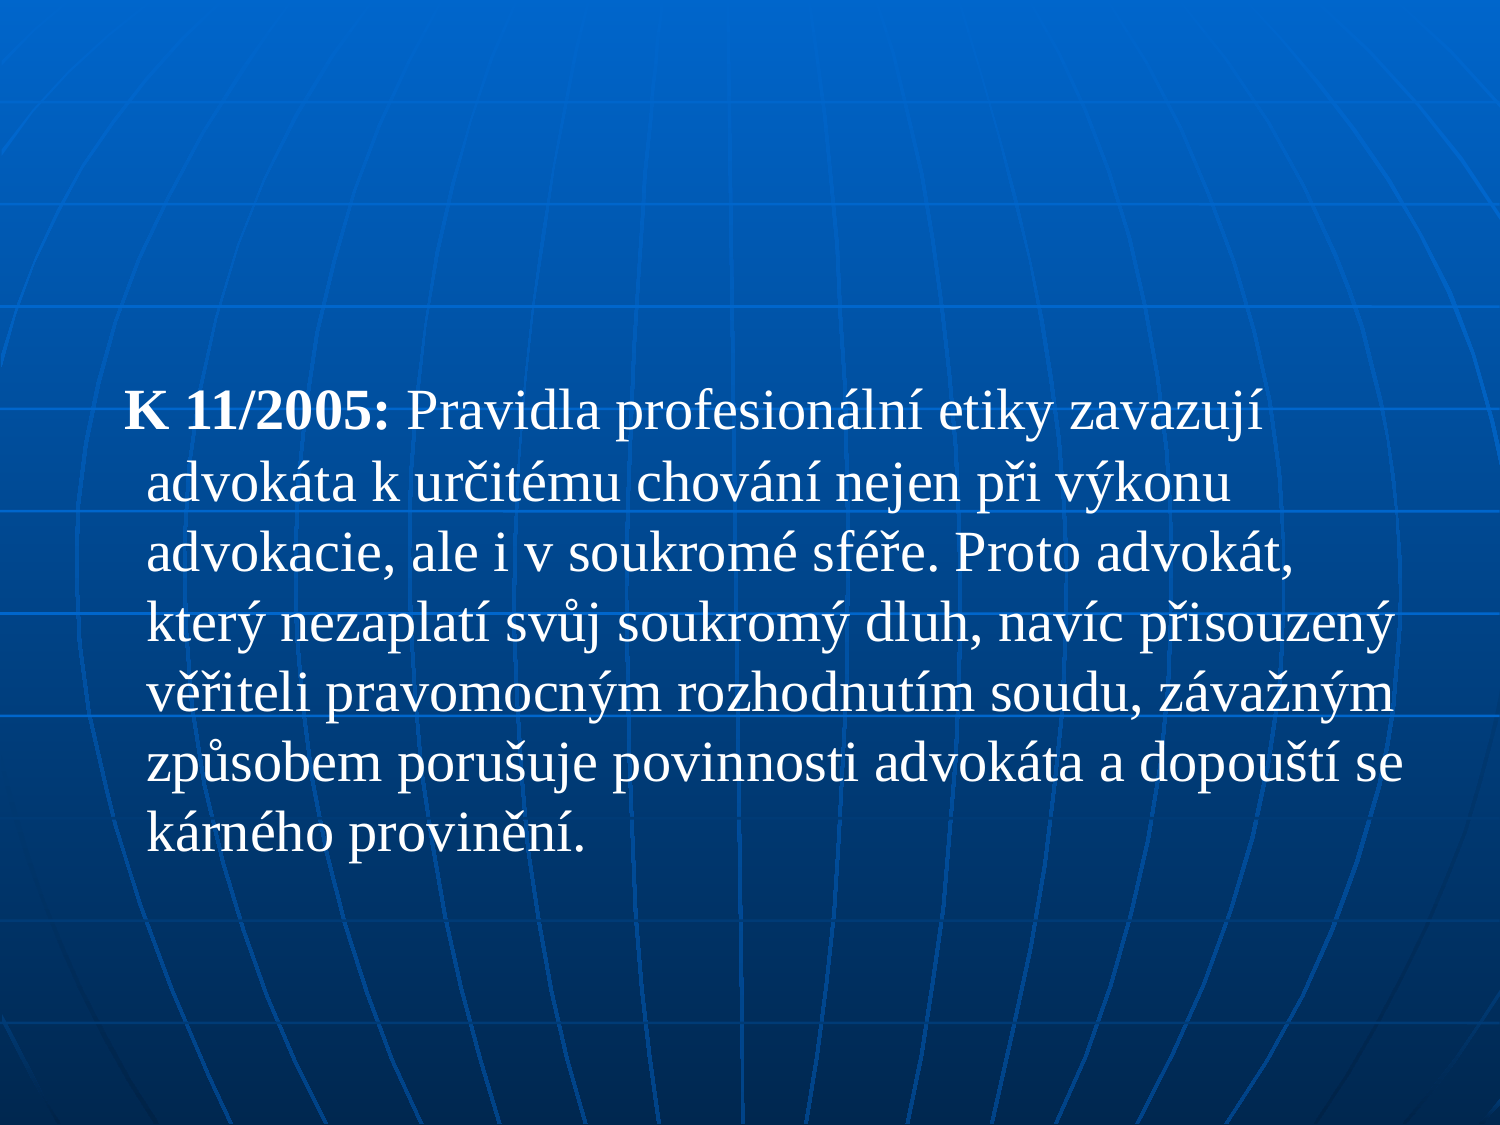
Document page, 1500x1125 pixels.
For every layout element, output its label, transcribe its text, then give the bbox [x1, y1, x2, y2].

list K 11/2005: Pravidla profesionální etiky zavazují advokáta k určitému chování nejen při výkonu advokacie, ale i v soukromé sféře. Proto advokát, který nezaplatí svůj soukromý dluh, navíc přisouzený věřiteli pravomocným rozhodnutím soudu, závažným způsobem porušuje povinnosti advokáta a dopouští se kárného provinění. [75, 262, 1425, 1006]
